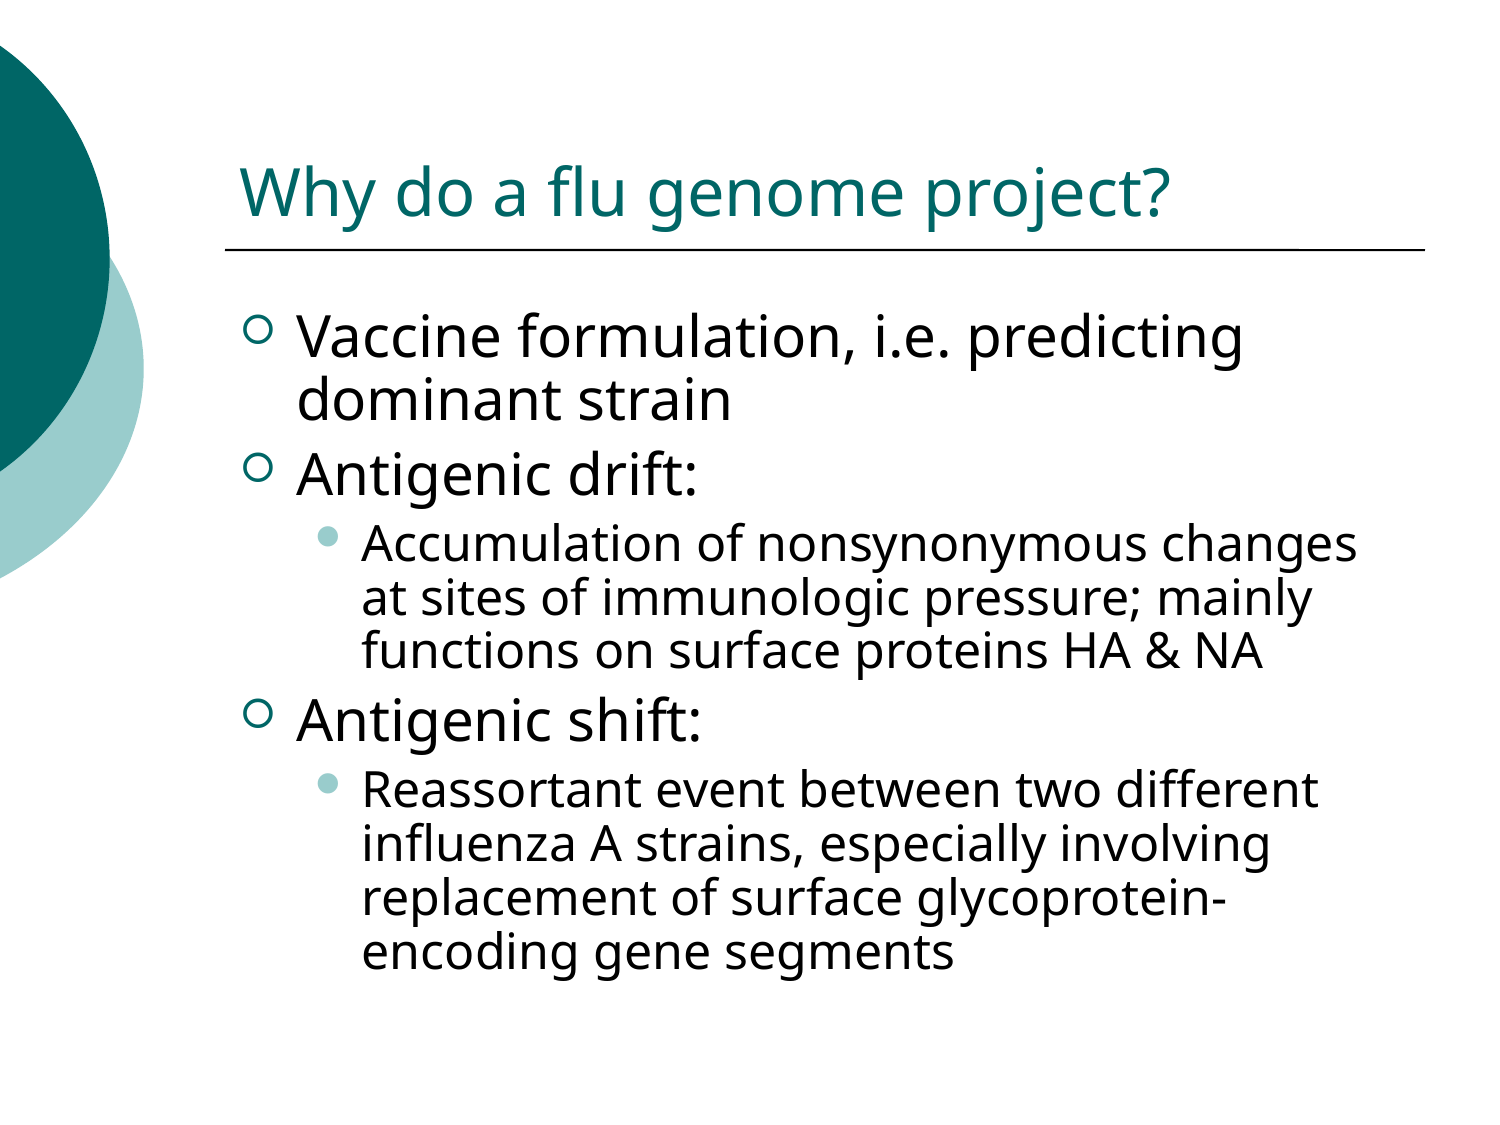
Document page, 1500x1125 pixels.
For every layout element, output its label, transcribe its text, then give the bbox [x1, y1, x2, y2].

title Why do a flu genome project? [224, 49, 1425, 238]
list Vaccine formulation, i.e. predicting dominant strain Antigenic drift: Accumulation of nonsynonymous changes at sites of immunologic pressure; mainly functions on surface proteins HA & NA Antigenic shift: Reassortant event between two different influenza A strains, especially involving replacement of surface glycoprotein-encoding gene segments [224, 299, 1425, 1026]
